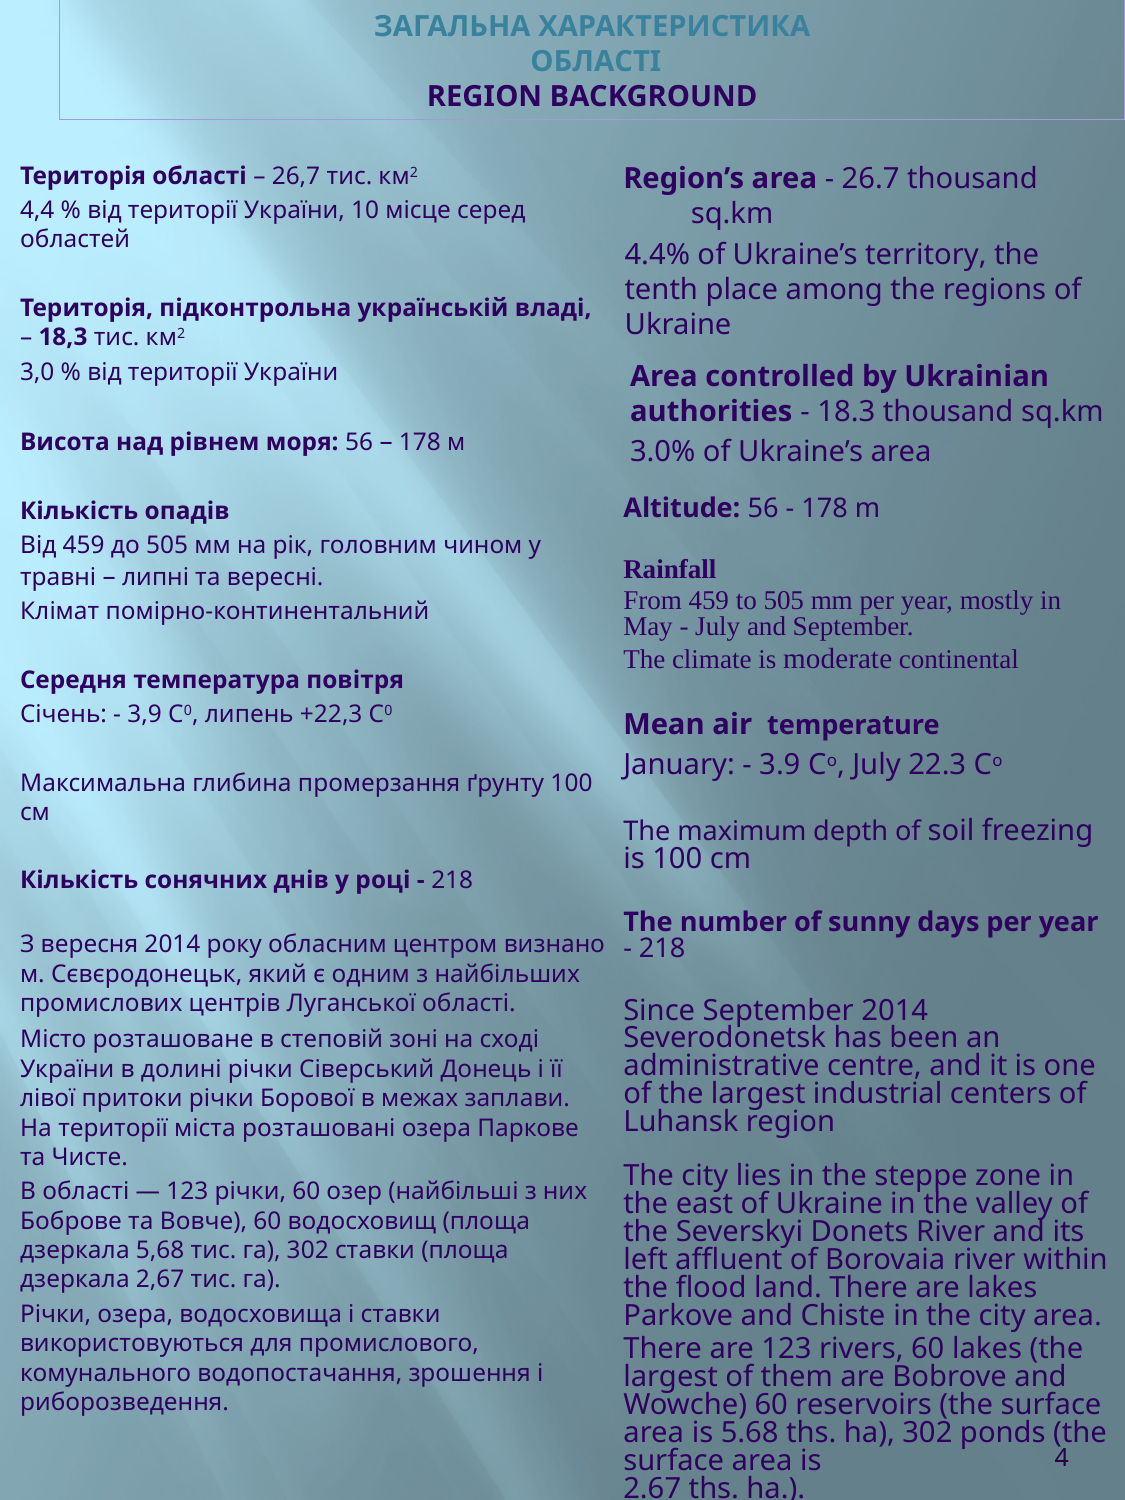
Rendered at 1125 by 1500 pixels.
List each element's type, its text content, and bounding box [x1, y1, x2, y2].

list Територія області – 26,7 тис. км2 4,4 % від території України, 10 місце серед областей Територія, підконтрольна українській владі, – 18,3 тис. км2 3,0 % від території України Висота над рівнем моря: 56 – 178 м Кількість опадів Від 459 до 505 мм на рік, головним чином у травні – липні та вересні. Клімат помірно-континентальний Середня температура повітря Січень: - 3,9 С0, липень +22,3 С0 Максимальна глибина промерзання ґрунту 100 см Кількість сонячних днів у році - 218 З вересня 2014 року обласним центром визнано м. Сєвєродонецьк, який є одним з найбільших промислових центрів Луганської області. Місто розташоване в степовій зоні на сході України в долині річки Сіверський Донець і її лівої притоки річки Борової в межах заплави. На території міста розташовані озера Паркове та Чисте. В області — 123 річки, 60 озер (найбільші з них Боброве та Вовче), 60 водосховищ (площа дзеркала 5,68 тис. га), 302 ставки (площа дзеркала 2,67 тис. га). Річки, озера, водосховища і ставки використовуються для промислового, комунального водопостачання, зрошення і риборозведення. [0, 152, 586, 1454]
list Region’s area - 26.7 thousand sq.km 4.4% of Ukraine’s territory, the tenth place among the regions of Ukraine Area controlled by Ukrainian authorities - 18.3 thousand sq.km 3.0% of Ukraine’s area Altitude: 56 - 178 m Rainfall From 459 to 505 mm per year, mostly in May - July and September. The climate is moderate continental Mean air temperature January: - 3.9 Co, July 22.3 Co The maximum depth of soil freezing is 100 cm The number of sunny days per year - 218 Since September 2014 Severodonetsk has been an administrative centre, and it is one of the largest industrial centers of Luhansk region The city lies in the steppe zone in the east of Ukraine in the valley of the Severskyi Donets River and its left affluent of Borovaia river within the flood land. There are lakes Parkove and Chiste in the city area. There are 123 rivers, 60 lakes (the largest of them are Bobrove and Wowche) 60 reservoirs (the surface area is 5.68 ths. ha), 302 ponds (the surface area is 2​​.67 ths. ha.). Rivers, lakes, reservoirs and ponds are used for industrial, municipal water supply, irrigation and fish breeding. [586, 152, 1125, 1500]
slide_number 4 [975, 1403, 1069, 1484]
text_box Загальна характеристика області REGION BACKGROUND [59, 0, 1125, 120]
